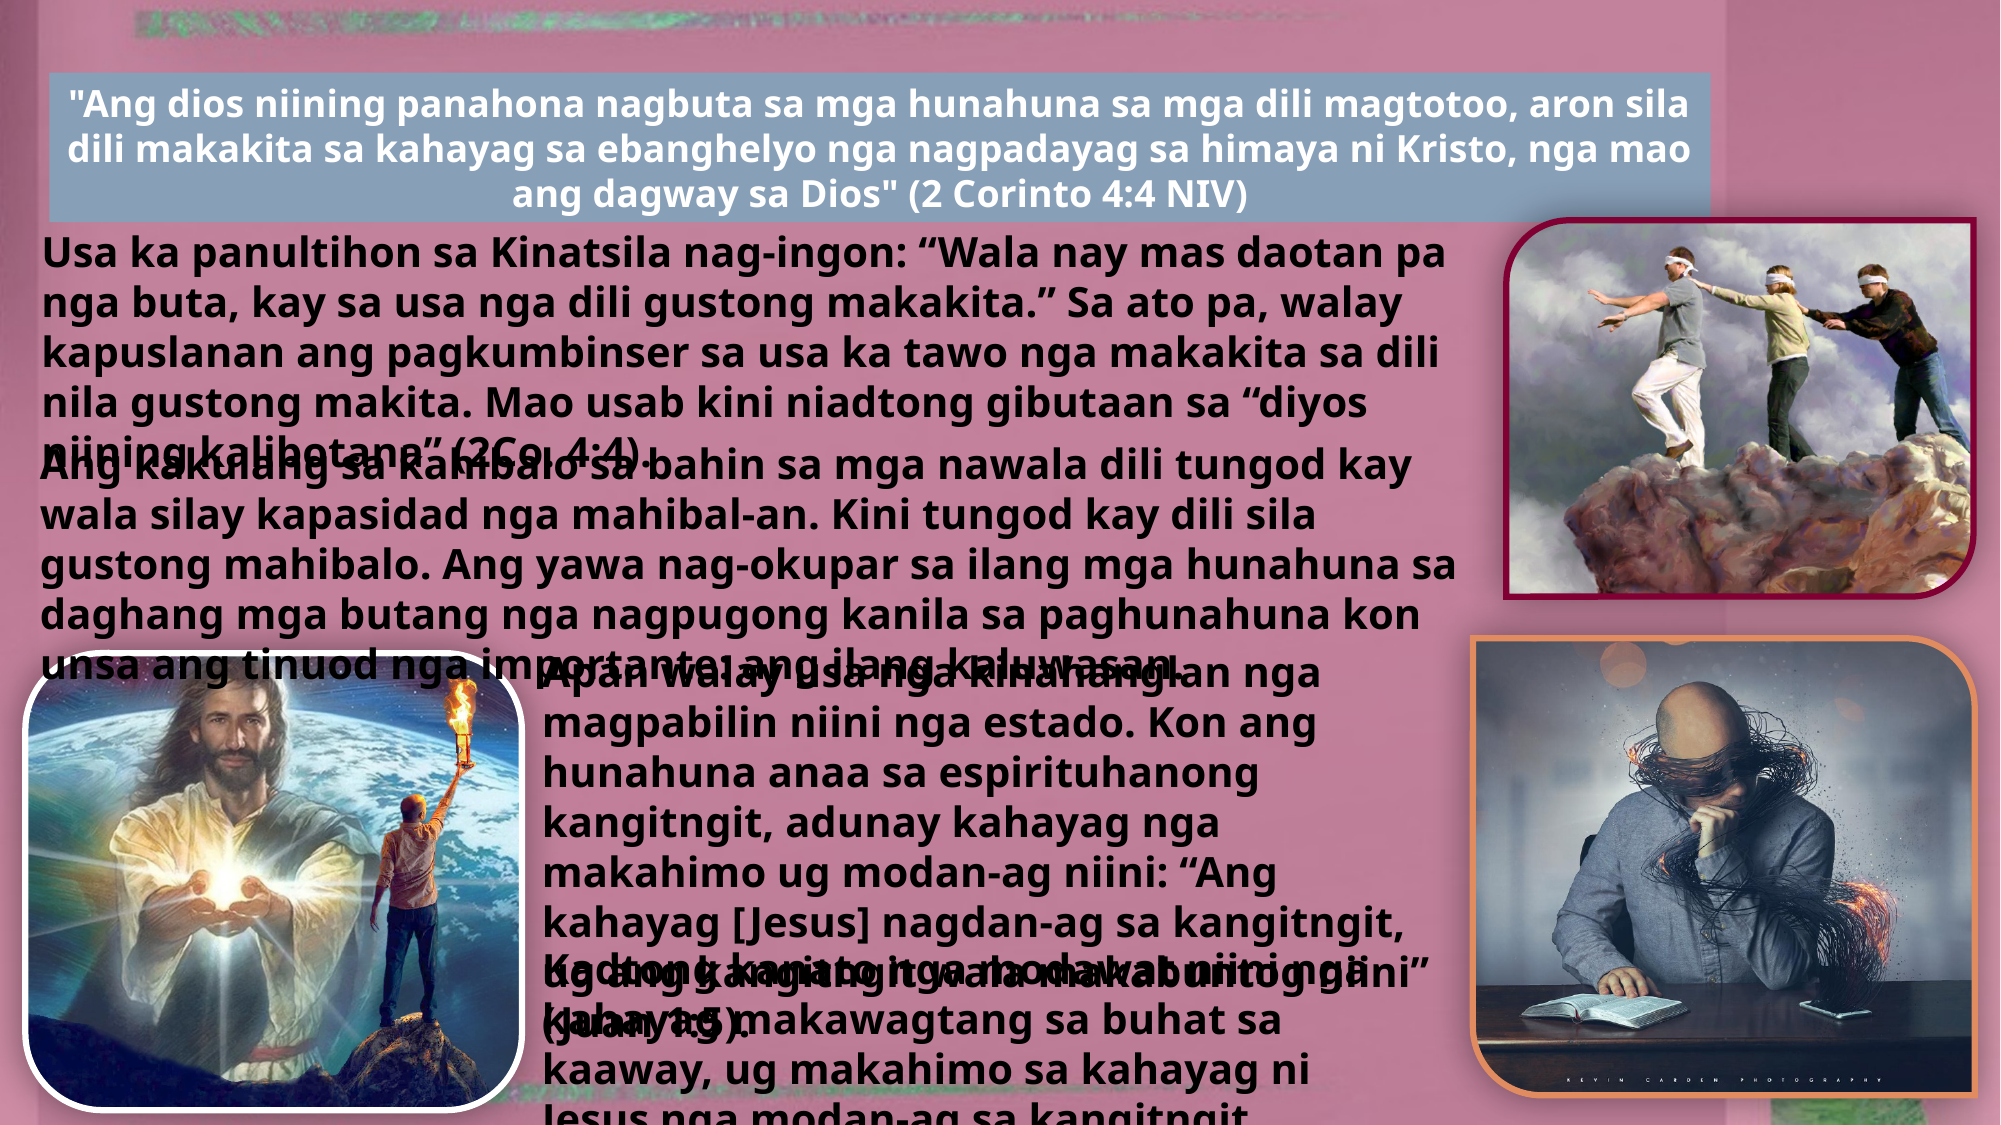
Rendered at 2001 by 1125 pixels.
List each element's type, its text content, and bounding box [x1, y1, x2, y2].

text_box Kadtong kanato nga modawat niini nga kahayag makawagtang sa buhat sa kaaway, ug makahimo sa kahayag ni Jesus nga modan-ag sa kangitngit. [527, 935, 1435, 1125]
text_box "Ang dios niining panahona nagbuta sa mga hunahuna sa mga dili magtotoo, aron sila dili makakita sa kahayag sa ebanghelyo nga nagpadayag sa himaya ni Kristo, nga mao ang dagway sa Dios" (2 Corinto 4:4 NIV) [48, 71, 1712, 223]
picture [0, 0, 2001, 1125]
text_box Ang kakulang sa kahibalo sa bahin sa mga nawala dili tungod kay wala silay kapasidad nga mahibal-an. Kini tungod kay dili sila gustong mahibalo. Ang yawa nag-okupar sa ilang mga hunahuna sa daghang mga butang nga nagpugong kanila sa paghunahuna kon unsa ang tinuod nga importante: ang ilang kaluwasan. [25, 430, 1493, 695]
text_box Usa ka panultihon sa Kinatsila nag-ingon: “Wala nay mas daotan pa nga buta, kay sa usa nga dili gustong makakita.” Sa ato pa, walay kapuslanan ang pagkumbinser sa usa ka tawo nga makakita sa dili nila gustong makita. Mao usab kini niadtong gibutaan sa “diyos niining kalibotana” (2Co. 4:4). [26, 218, 1493, 430]
text_box Apan walay usa nga kinahanglan nga magpabilin niini nga estado. Kon ang hunahuna anaa sa espirituhanong kangitngit, adunay kahayag nga makahimo ug modan-ag niini: “Ang kahayag [Jesus] nagdan-ag sa kangitngit, ug ang kangitngit wala makabuntog niini” (Juan 1:5). [527, 695, 1448, 1054]
